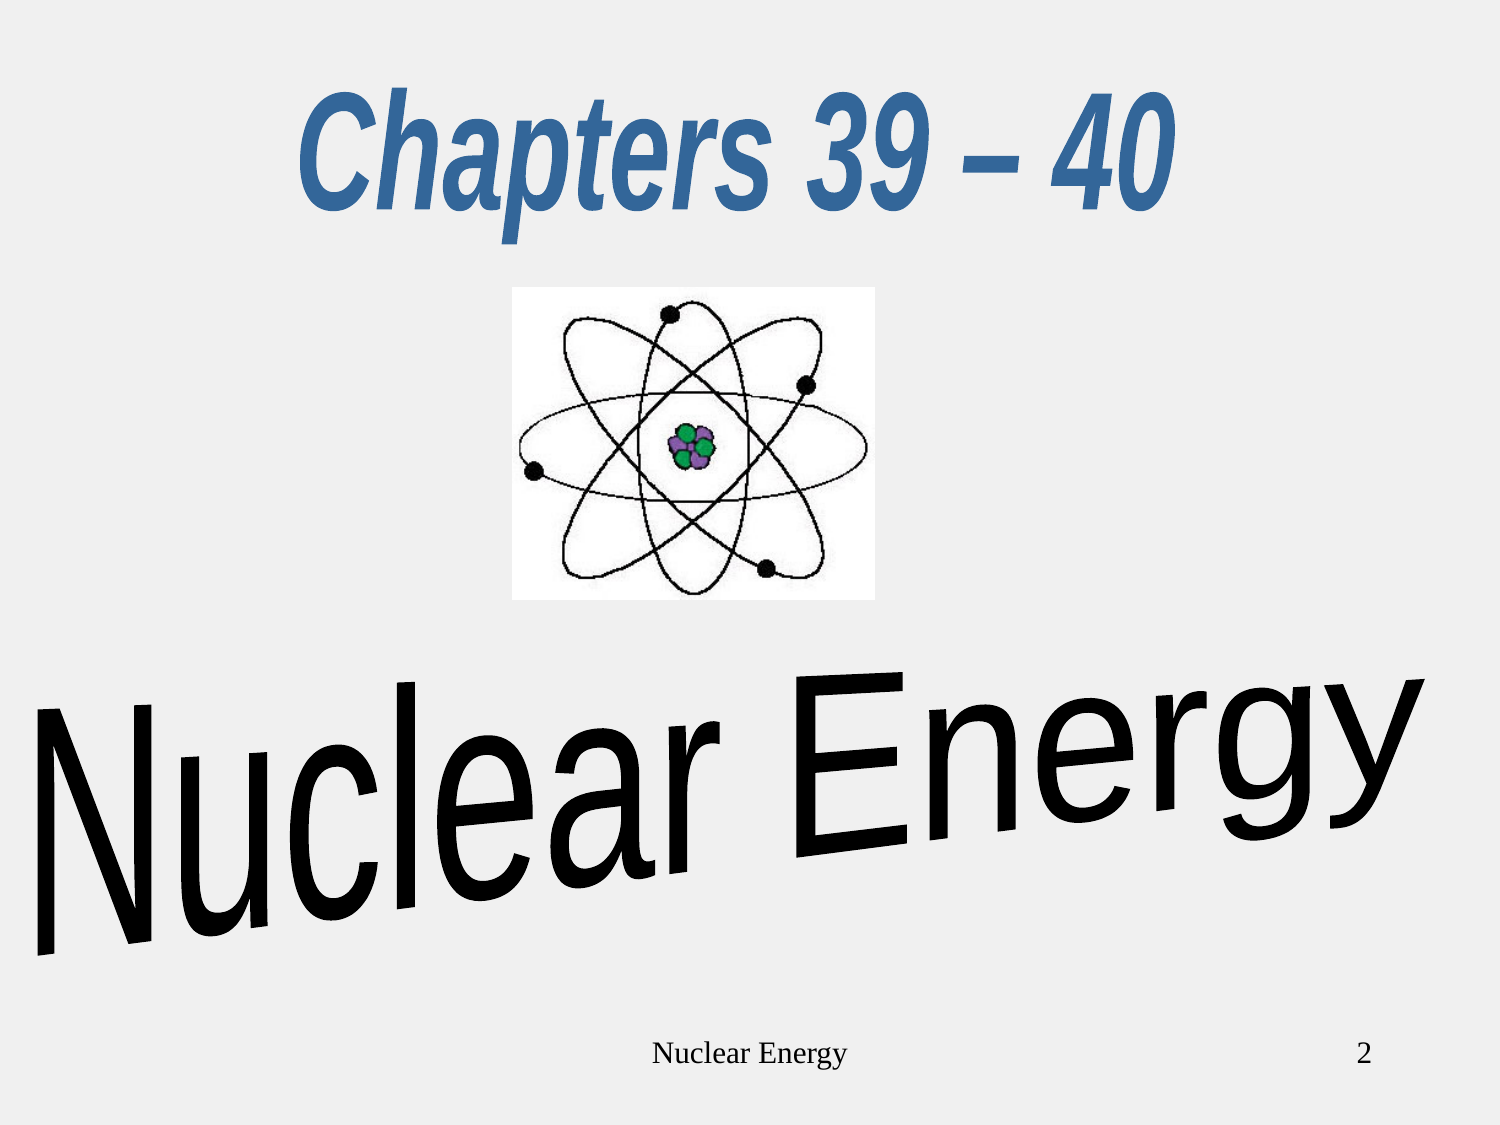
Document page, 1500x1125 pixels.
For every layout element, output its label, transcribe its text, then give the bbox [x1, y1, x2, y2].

slide_number 2 [1074, 1025, 1388, 1100]
picture [512, 287, 876, 600]
footer Nuclear Energy [512, 1025, 988, 1100]
